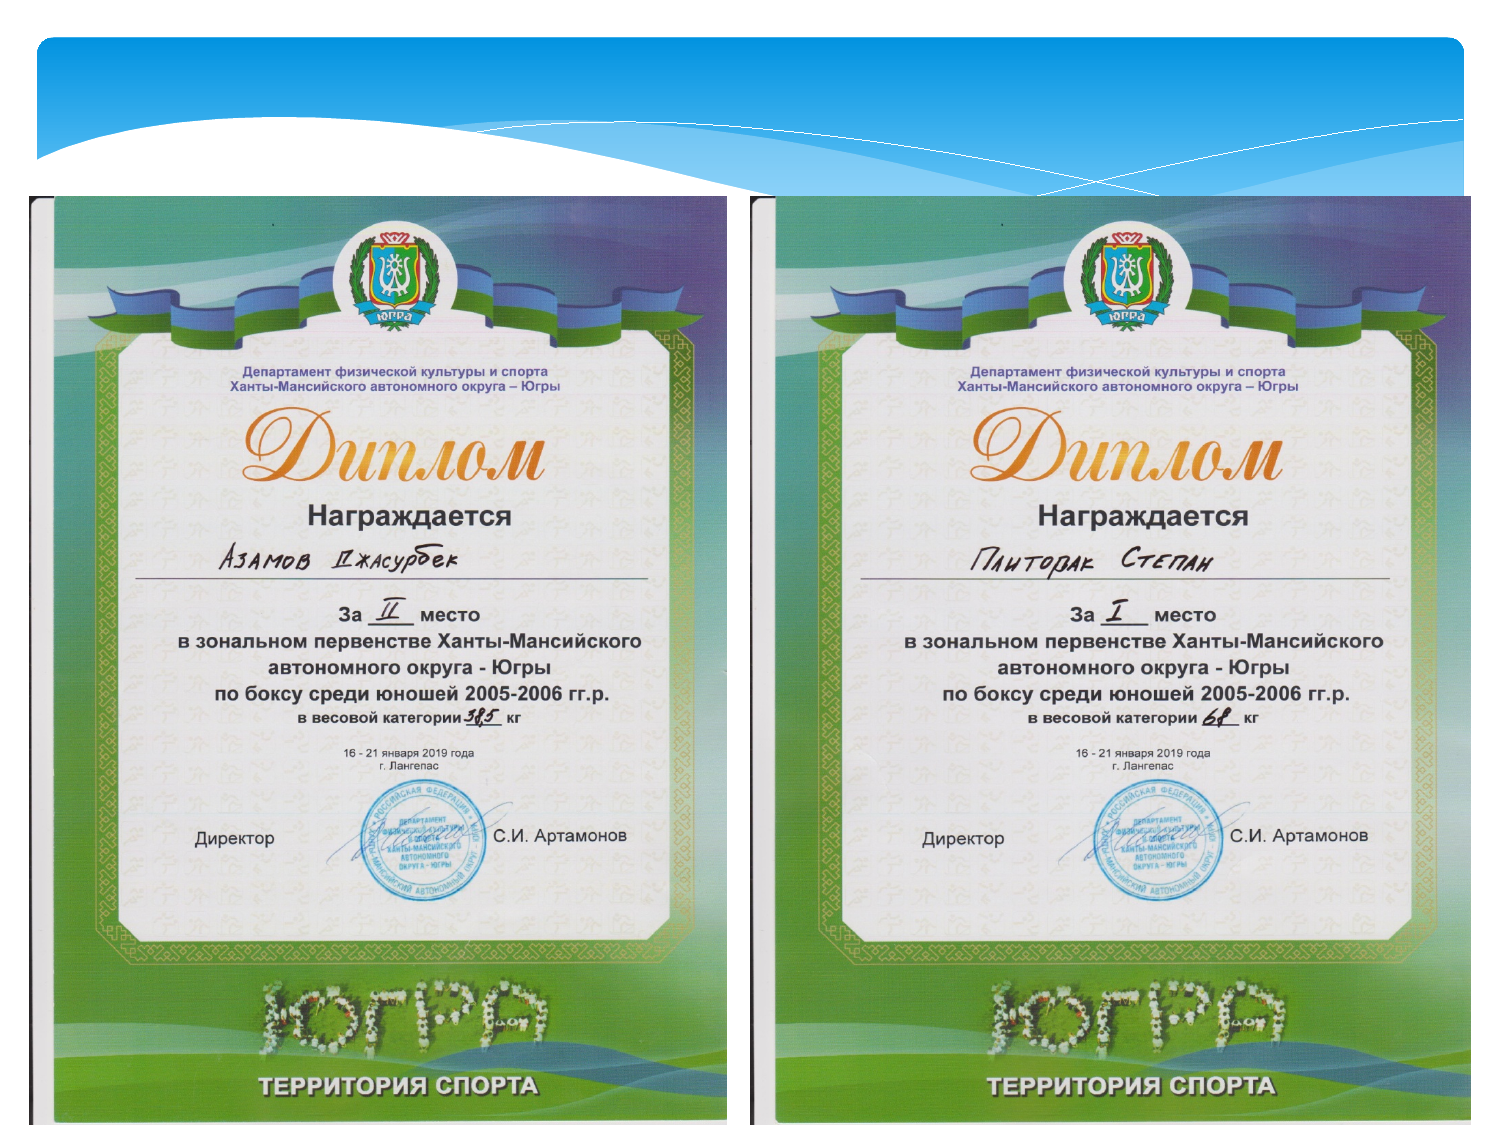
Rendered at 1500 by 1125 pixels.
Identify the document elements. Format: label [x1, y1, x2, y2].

picture [749, 195, 1471, 1125]
picture [29, 195, 727, 1125]
